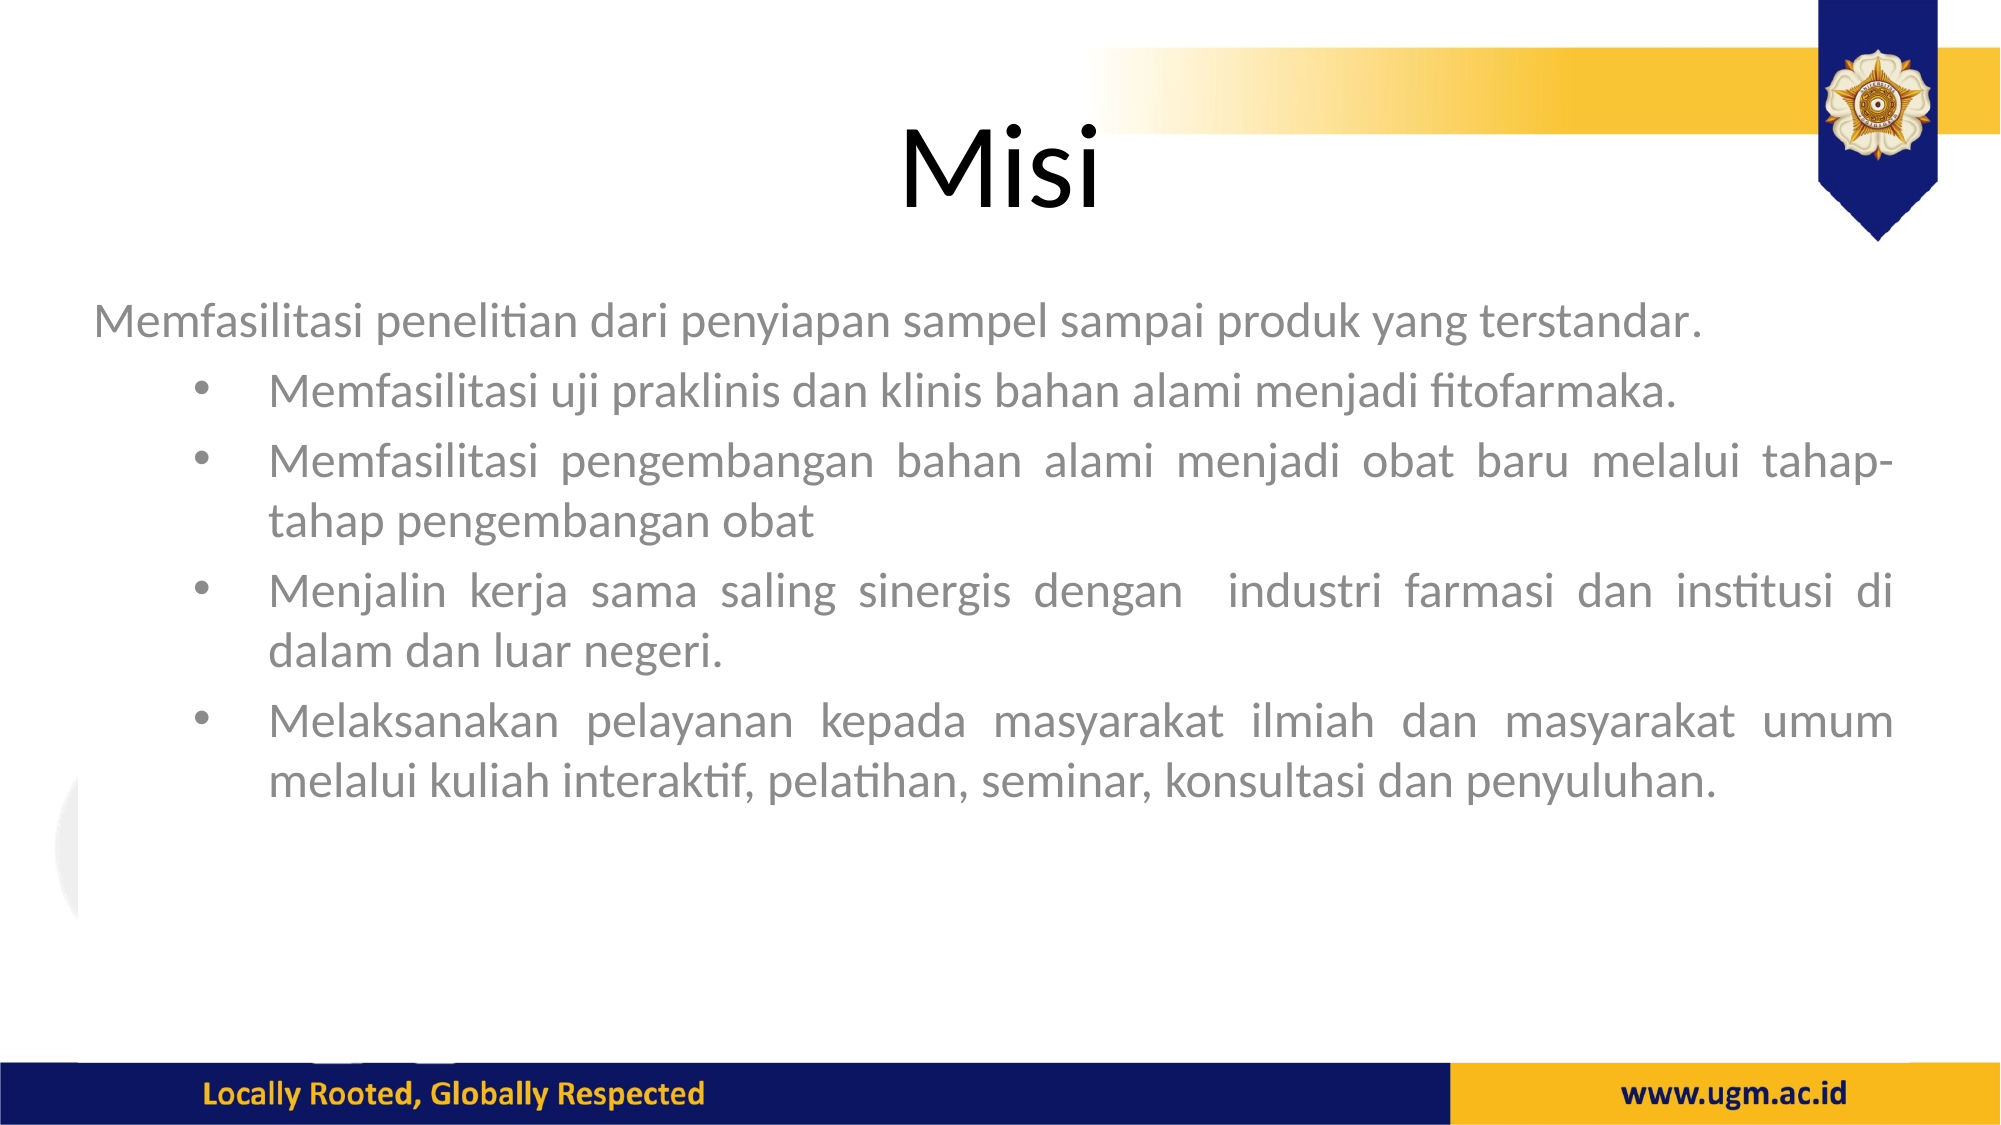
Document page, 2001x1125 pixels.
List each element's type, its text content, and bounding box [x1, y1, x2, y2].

picture [0, 0, 2001, 1125]
subtitle Memfasilitasi penelitian dari penyiapan sampel sampai produk yang terstandar. Memfasilitasi uji praklinis dan klinis bahan alami menjadi fitofarmaka. Memfasilitasi pengembangan bahan alami menjadi obat baru melalui tahap-tahap pengembangan obat Menjalin kerja sama saling sinergis dengan industri farmasi dan institusi di dalam dan luar negeri. Melaksanakan pelayanan kepada masyarakat ilmiah dan masyarakat umum melalui kuliah interaktif, pelatihan, seminar, konsultasi dan penyuluhan. [78, 280, 1910, 1063]
title Misi [150, 38, 1850, 280]
